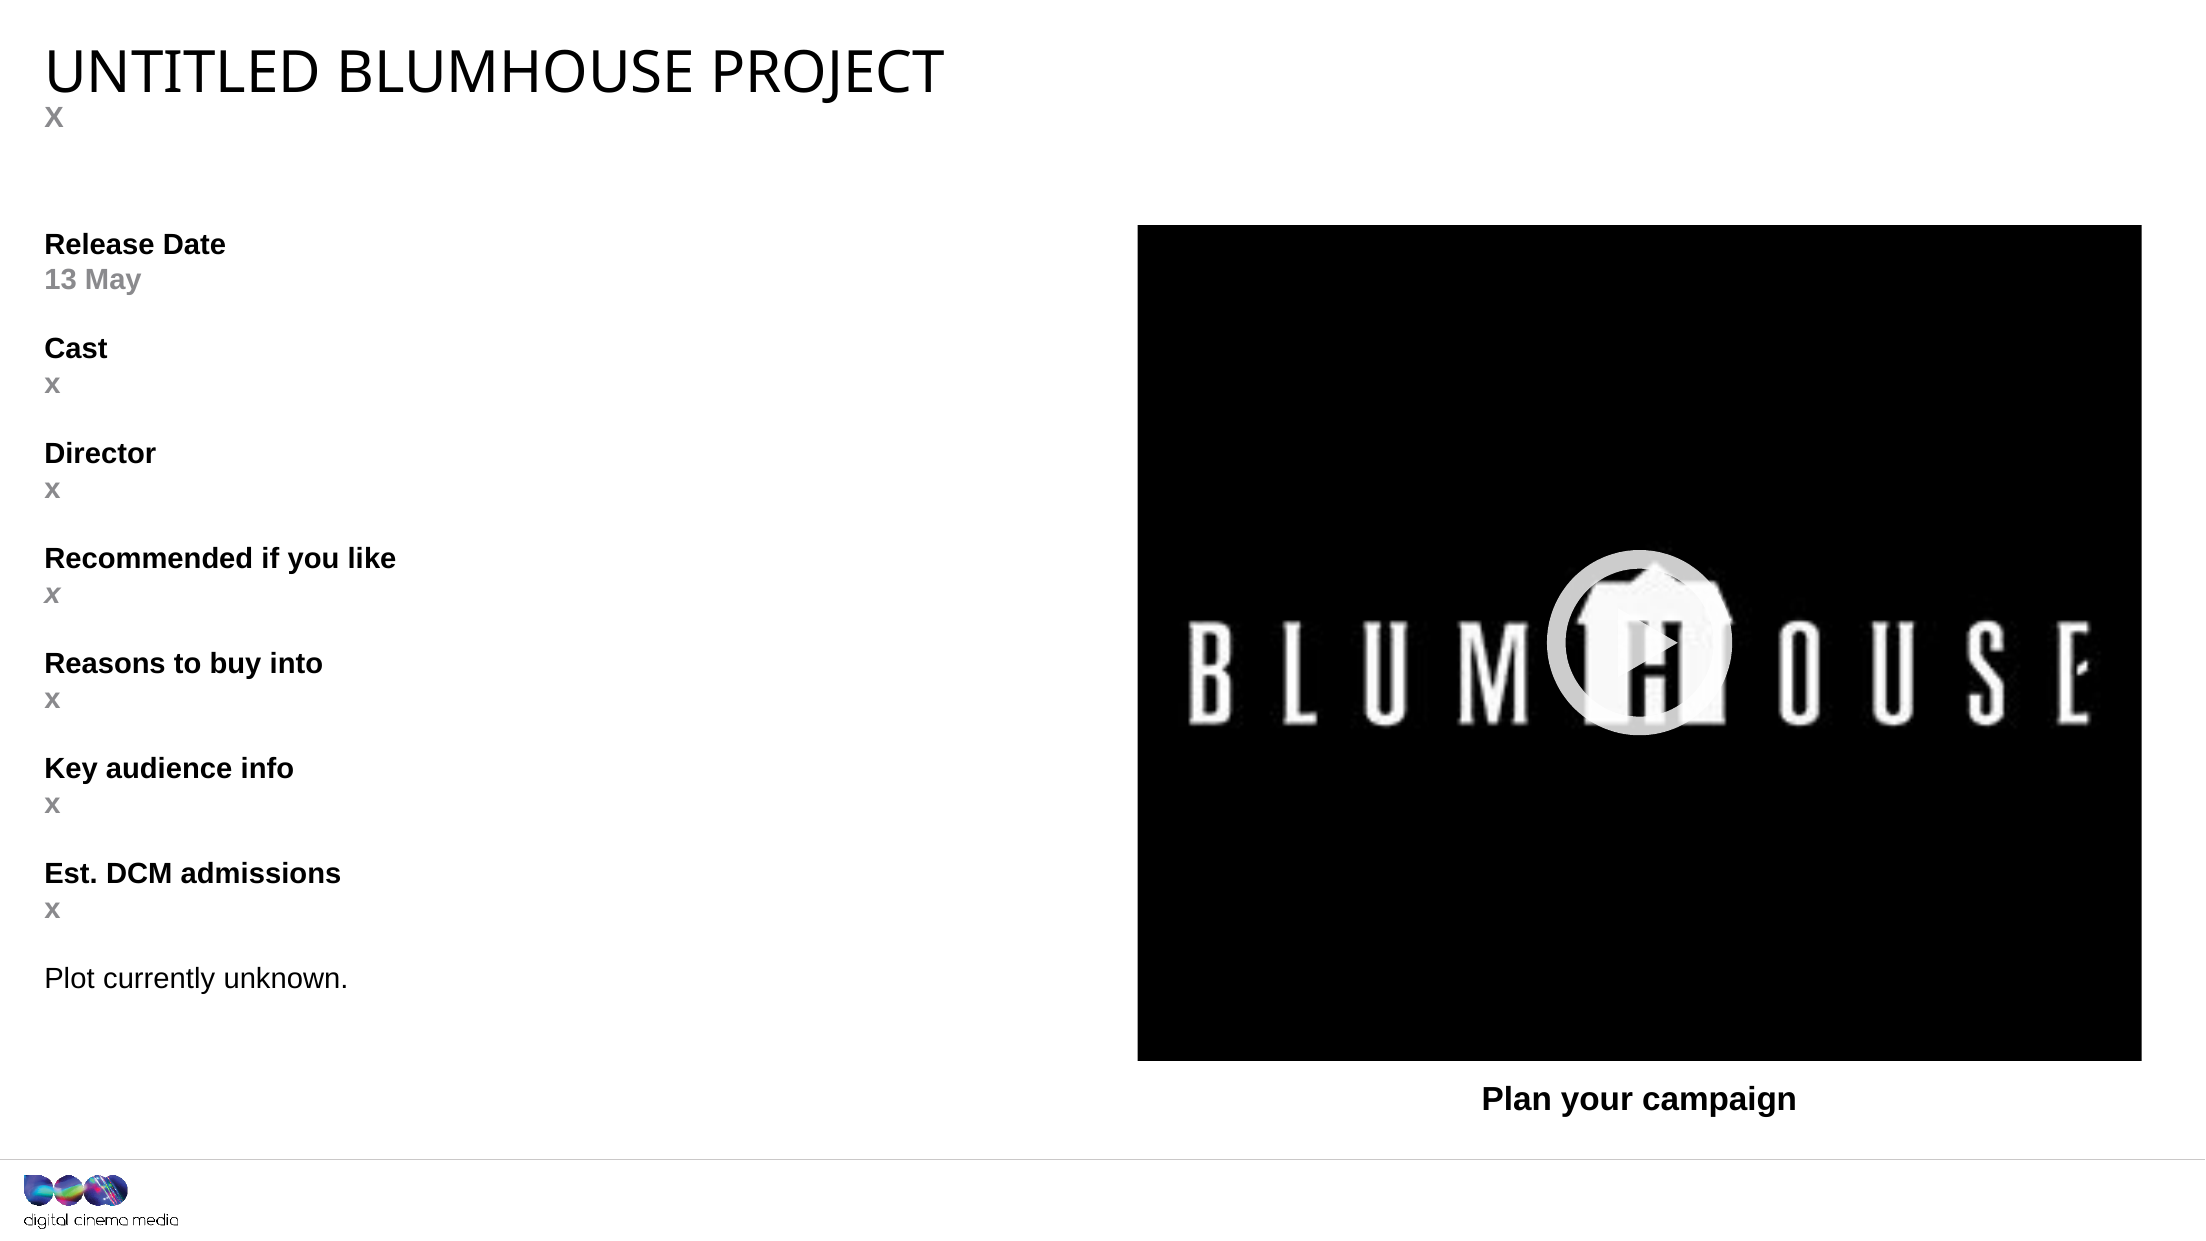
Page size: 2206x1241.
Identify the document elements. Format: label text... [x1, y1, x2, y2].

picture [1137, 224, 2142, 1061]
list Release Date 13 May Cast x Director x Recommended if you like x Reasons to buy into x Key audience info x Est. DCM admissions x Plot currently unknown. [44, 225, 1086, 1070]
title Untitled Blumhouse Project [44, 44, 2081, 93]
list X [44, 102, 2083, 174]
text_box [1546, 549, 1733, 736]
text_box Plan your campaign [1192, 1069, 2087, 1124]
picture [24, 1175, 178, 1229]
